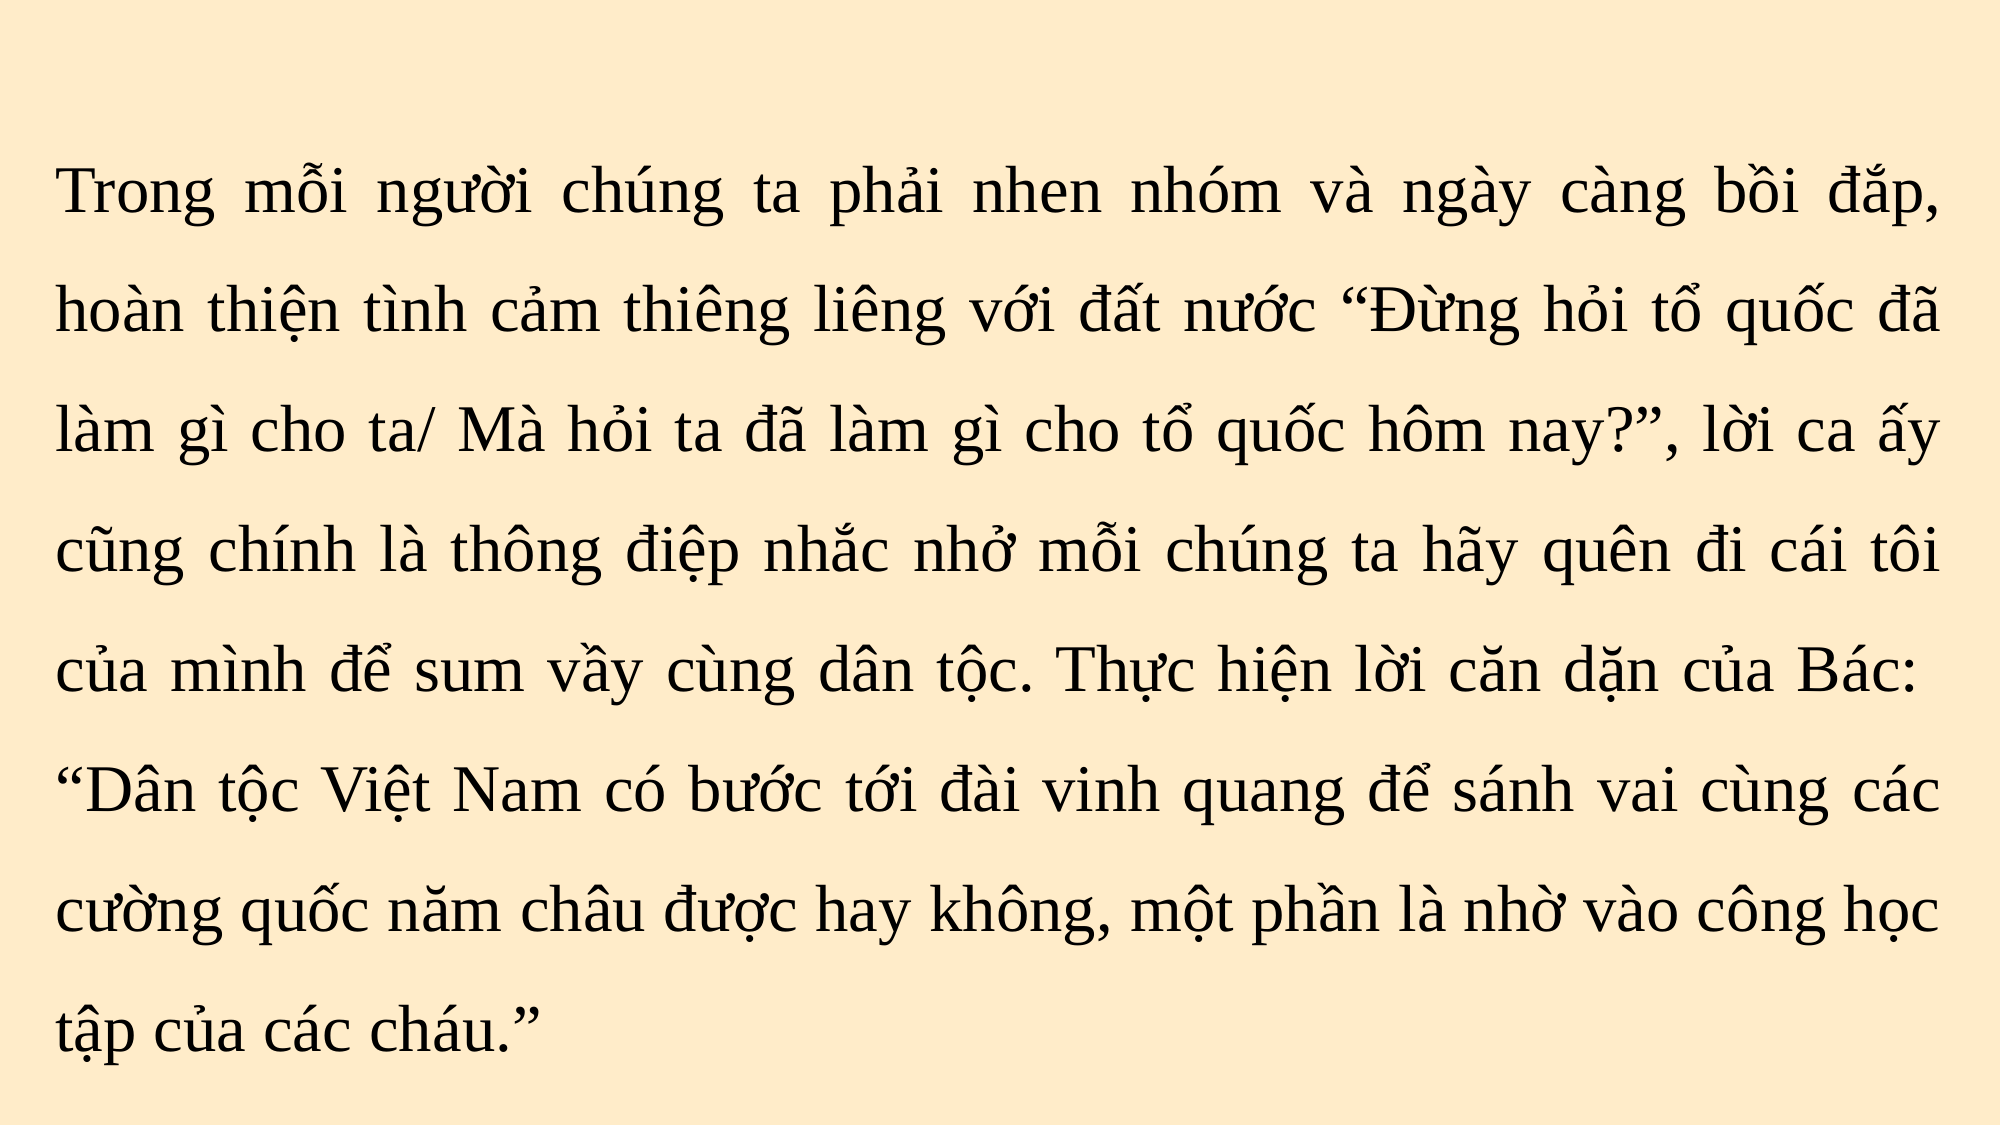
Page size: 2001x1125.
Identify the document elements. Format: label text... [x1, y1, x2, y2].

text_box Trong mỗi người chúng ta phải nhen nhóm và ngày càng bồi đắp, hoàn thiện tình cảm thiêng liêng với đất nước “Đừng hỏi tổ quốc đã làm gì cho ta/ Mà hỏi ta đã làm gì cho tổ quốc hôm nay?”, lời ca ấy cũng chính là thông điệp nhắc nhở mỗi chúng ta hãy quên đi cái tôi của mình để sum vầy cùng dân tộc. Thực hiện lời căn dặn của Bác: “Dân tộc Việt Nam có bước tới đài vinh quang để sánh vai cùng các cường quốc năm châu được hay không, một phần là nhờ vào công học tập của các cháu.” [40, 97, 1960, 1073]
